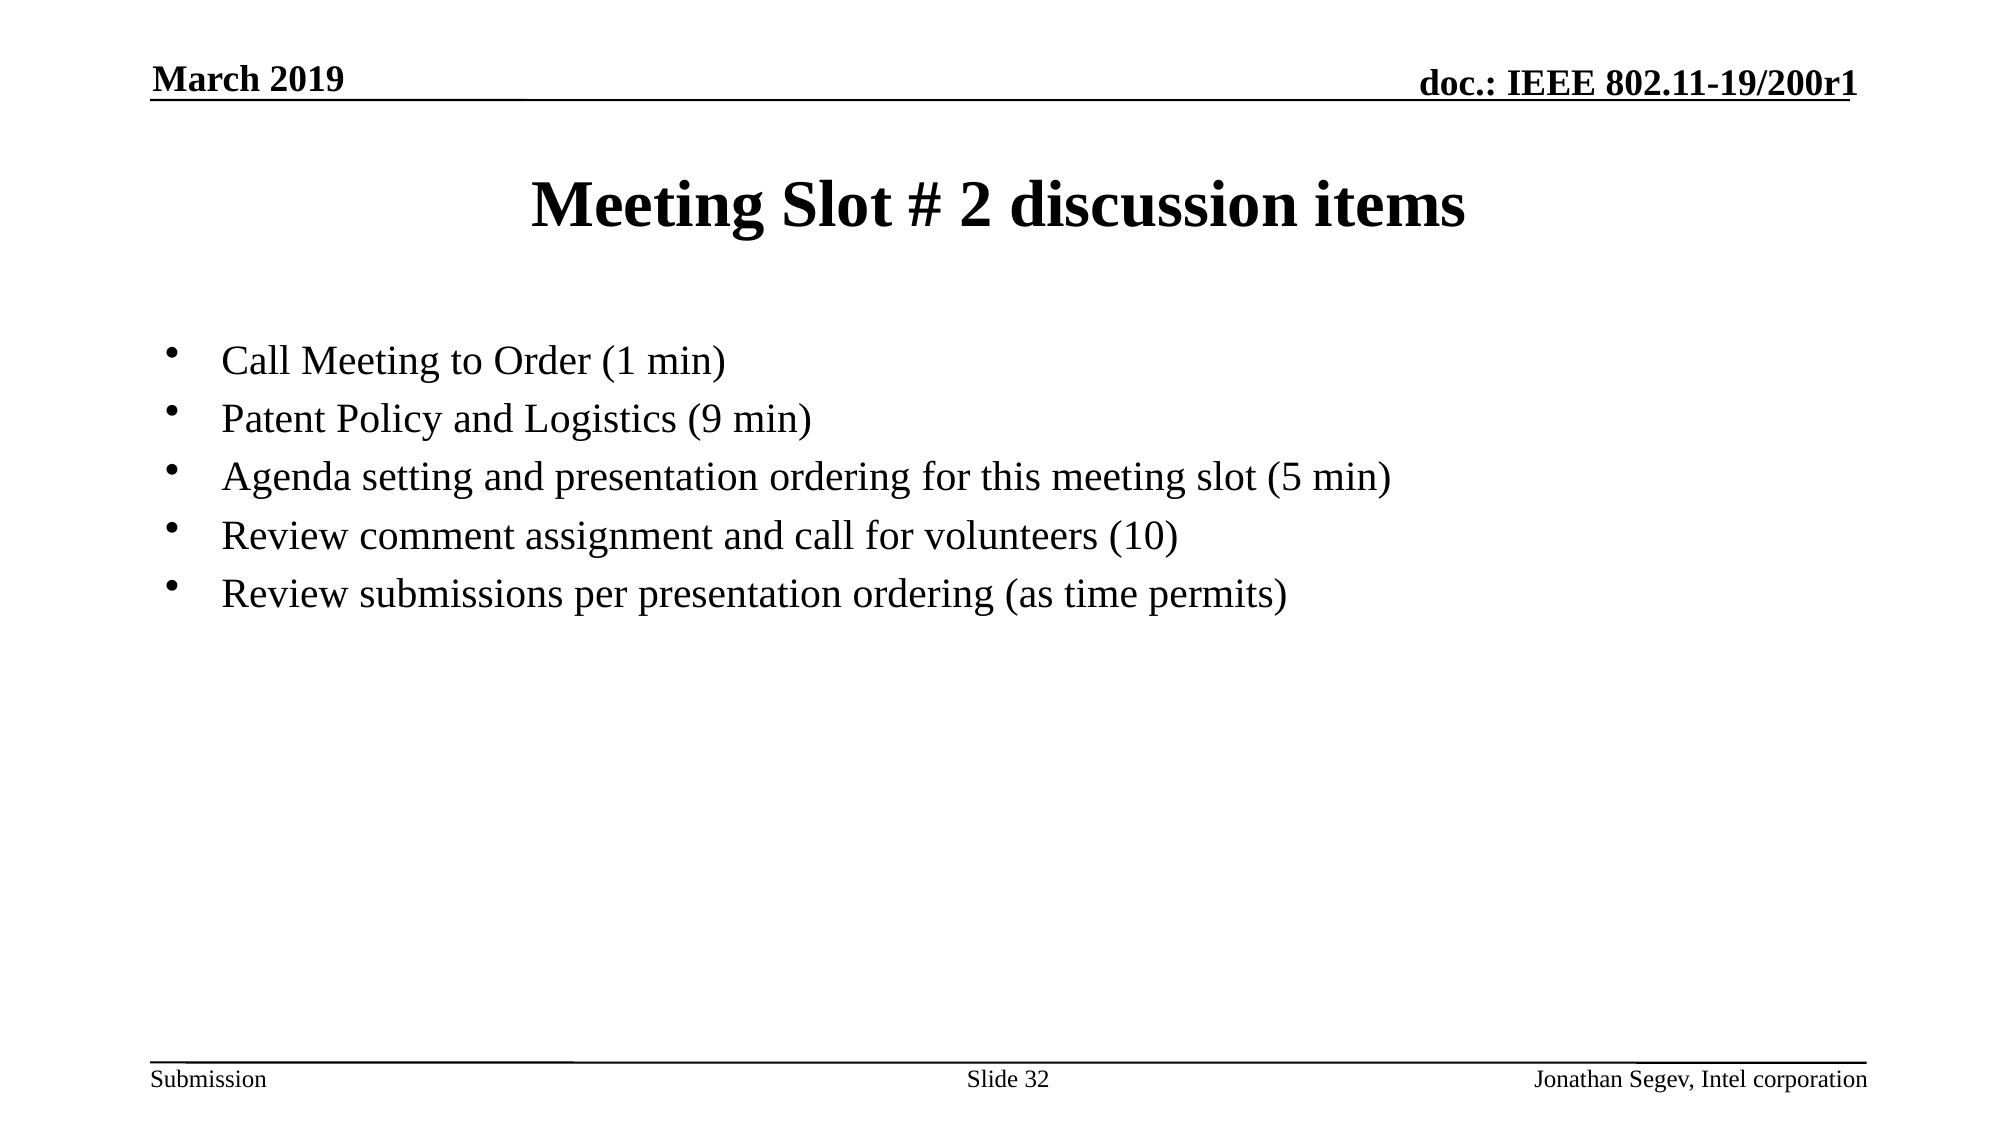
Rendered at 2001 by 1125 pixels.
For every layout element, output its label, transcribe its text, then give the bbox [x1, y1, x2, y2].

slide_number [152, 54, 563, 100]
slide_number Slide 32 [950, 1061, 1067, 1123]
list Call Meeting to Order (1 min) Patent Policy and Logistics (9 min) Agenda setting and presentation ordering for this meeting slot (5 min) Review comment assignment and call for volunteers (10) Review submissions per presentation ordering (as time permits) [149, 324, 1850, 1000]
footer Jonathan Segev, Intel corporation [1171, 1061, 1869, 1093]
title Meeting Slot # 2 discussion items [149, 112, 1850, 288]
